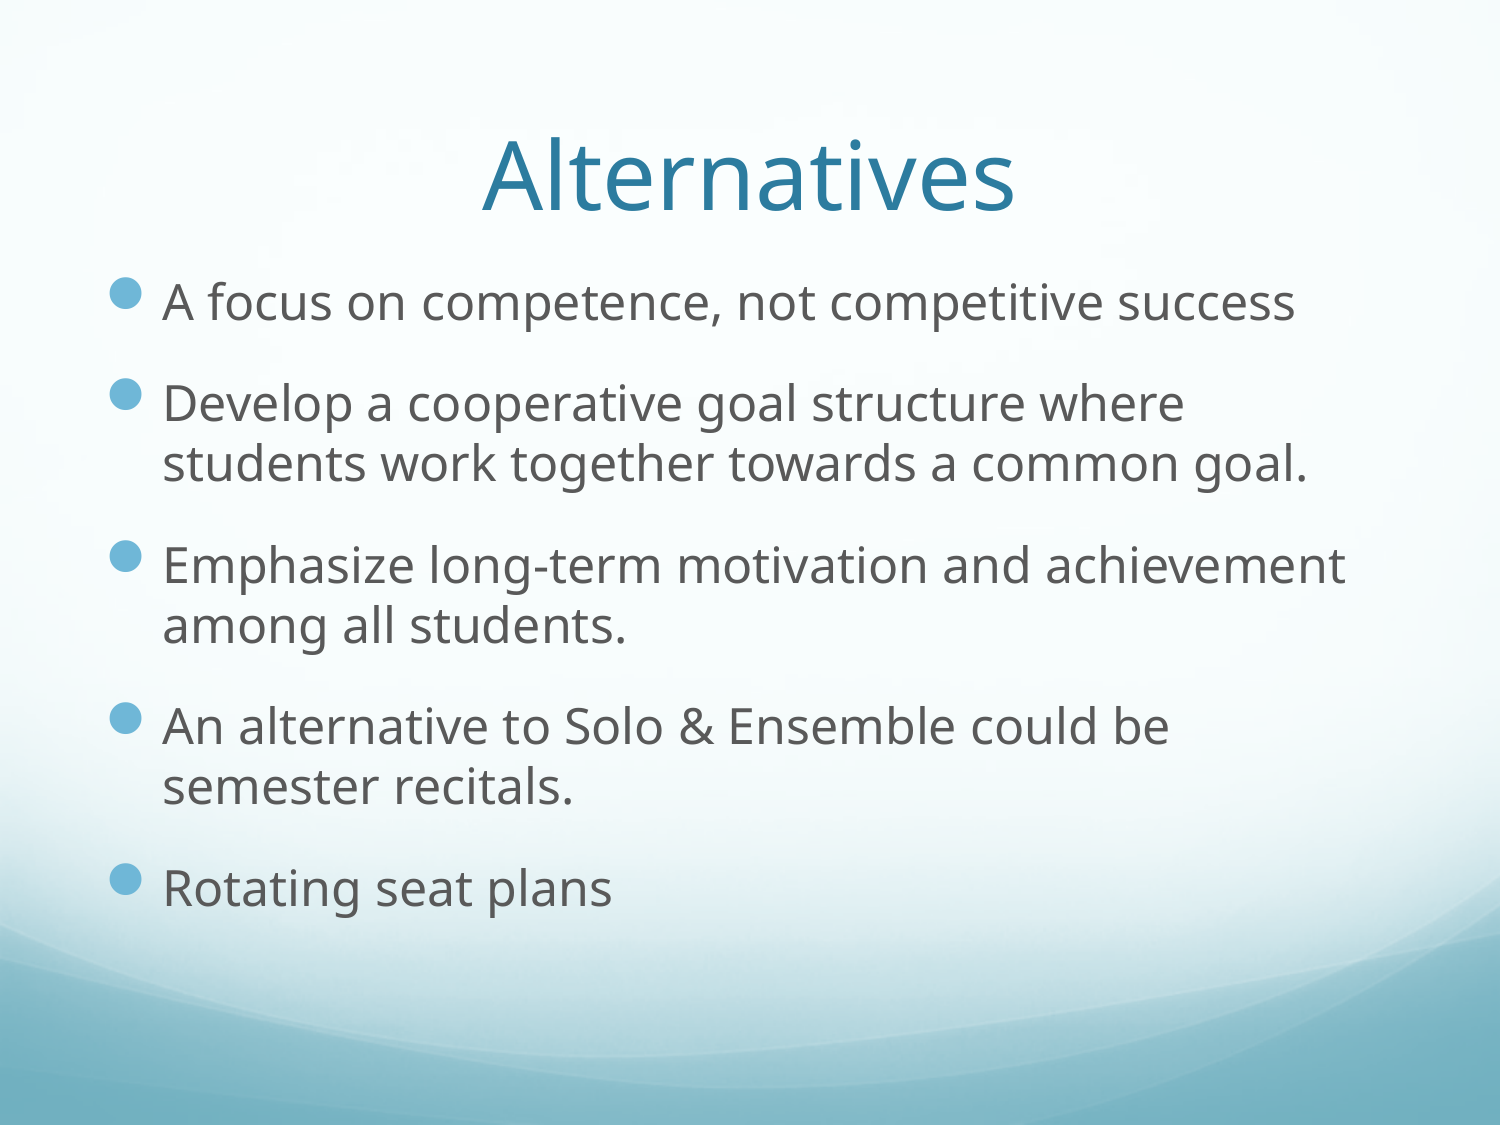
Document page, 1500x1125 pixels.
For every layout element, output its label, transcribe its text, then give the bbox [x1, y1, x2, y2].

title Alternatives [90, 17, 1410, 237]
list A focus on competence, not competitive success Develop a cooperative goal structure where students work together towards a common goal. Emphasize long-term motivation and achievement among all students. An alternative to Solo & Ensemble could be semester recitals. Rotating seat plans [90, 262, 1410, 975]
